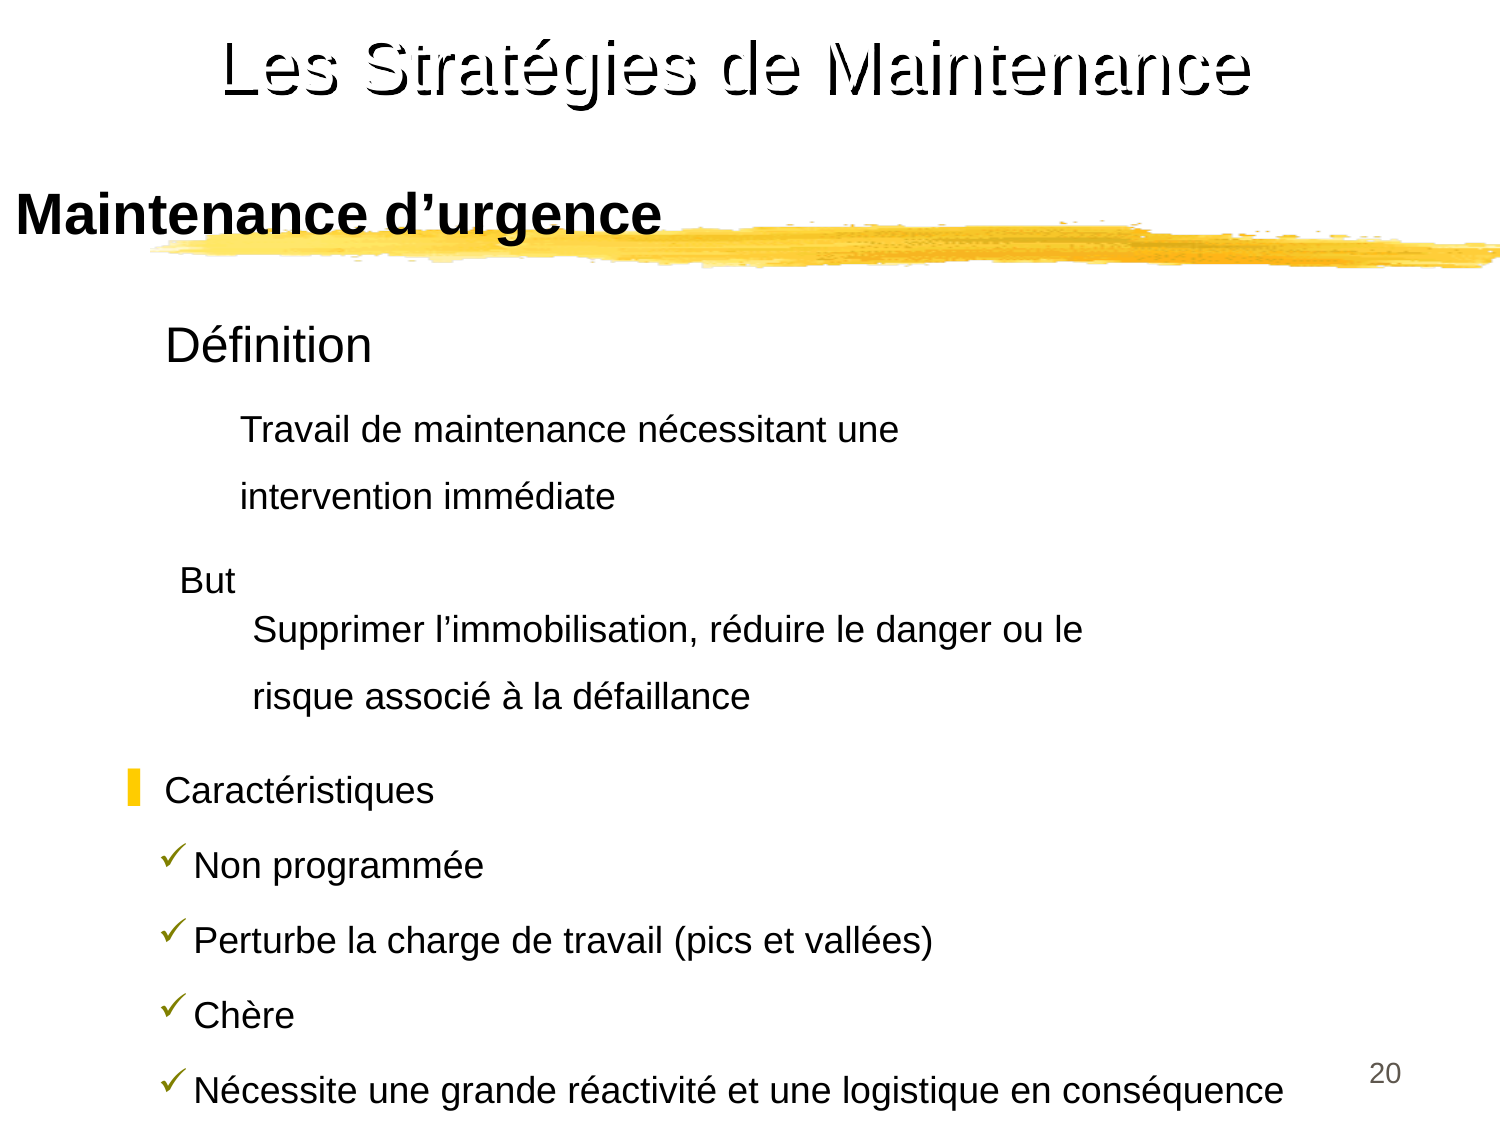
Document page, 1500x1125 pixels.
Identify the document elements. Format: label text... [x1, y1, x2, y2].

text_box Définition [150, 274, 978, 380]
text_box Les Stratégies de Maintenance [199, 0, 1264, 113]
slide_number 20 [1300, 1021, 1417, 1098]
text_box [125, 635, 1455, 780]
text_box Supprimer l’immobilisation, réduire le danger ou le risque associé à la défaillance [162, 574, 1158, 635]
text_box Maintenance d’urgence [0, 133, 679, 254]
text_box Caractéristiques Non programmée Perturbe la charge de travail (pics et vallées) Chère Nécessite une grande réactivité et une logistique en conséquence [103, 736, 1300, 1119]
picture [150, 215, 1500, 279]
text_box But [89, 525, 355, 608]
text_box Travail de maintenance nécessitant une intervention immédiate [225, 374, 966, 525]
